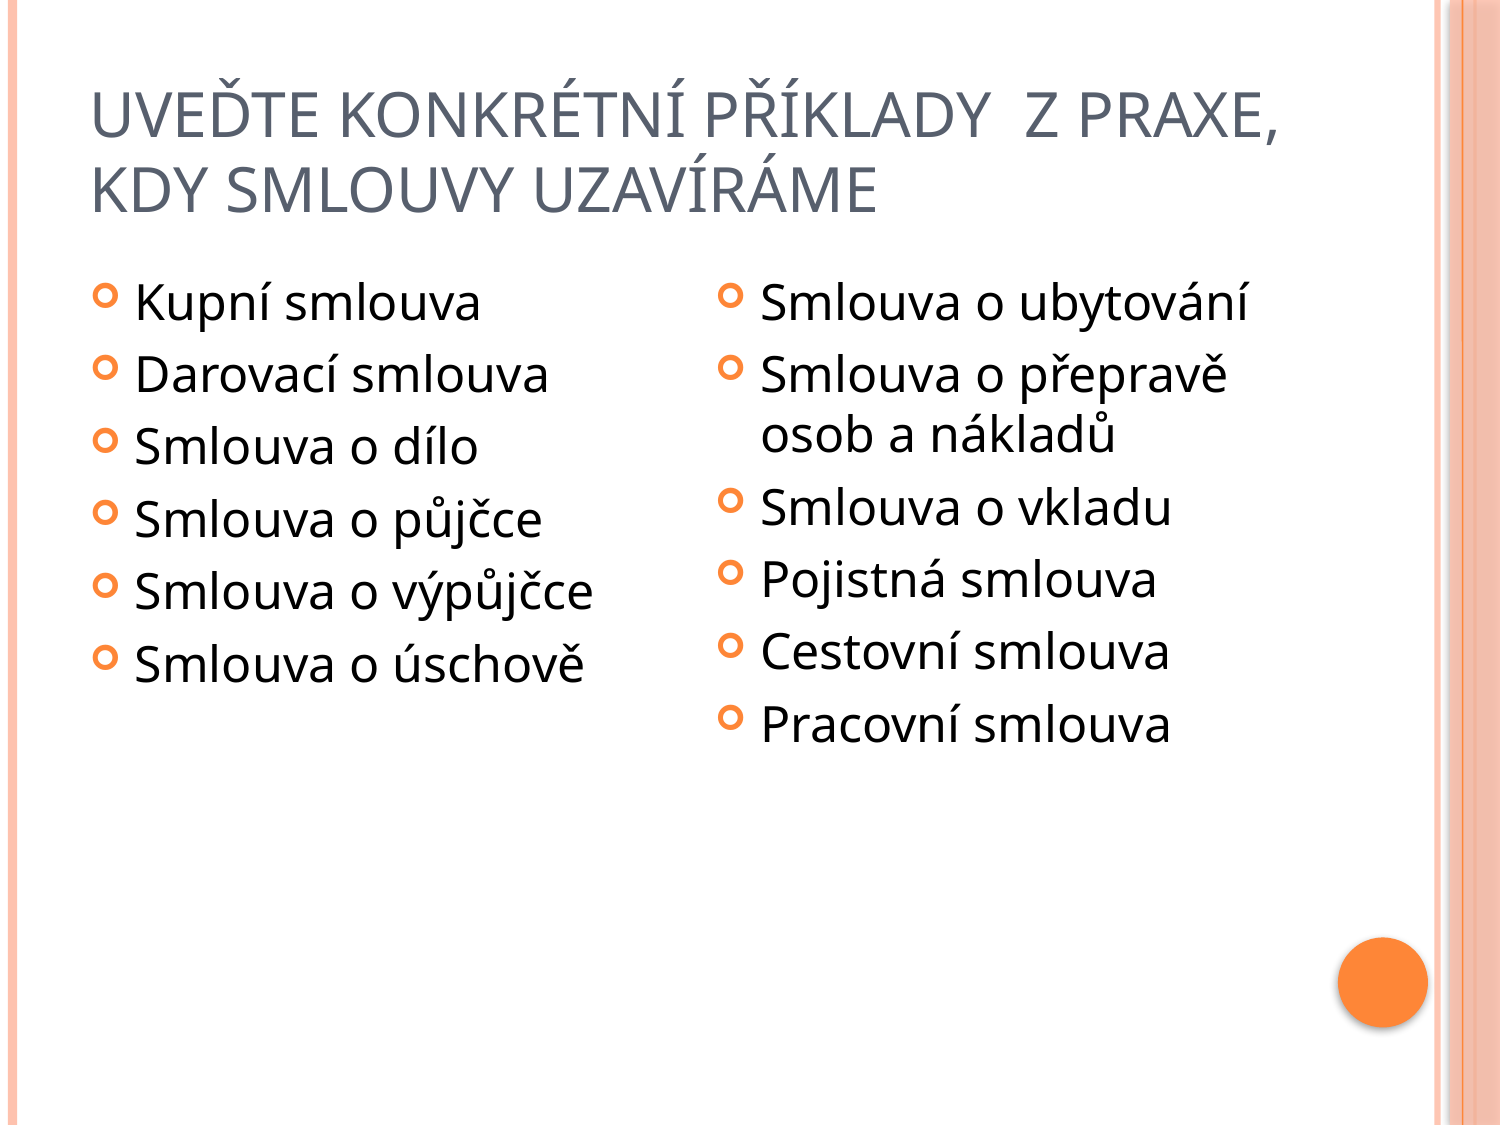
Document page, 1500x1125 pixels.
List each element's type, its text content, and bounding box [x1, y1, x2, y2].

list Kupní smlouva Darovací smlouva Smlouva o dílo Smlouva o půjčce Smlouva o výpůjčce Smlouva o úschově [75, 262, 675, 1013]
title Uveďte konkrétní příklady z praxe, kdy smlouvy uzavíráme [75, 45, 1300, 233]
list Smlouva o ubytování Smlouva o přepravě osob a nákladů Smlouva o vkladu Pojistná smlouva Cestovní smlouva Pracovní smlouva [700, 262, 1301, 1013]
